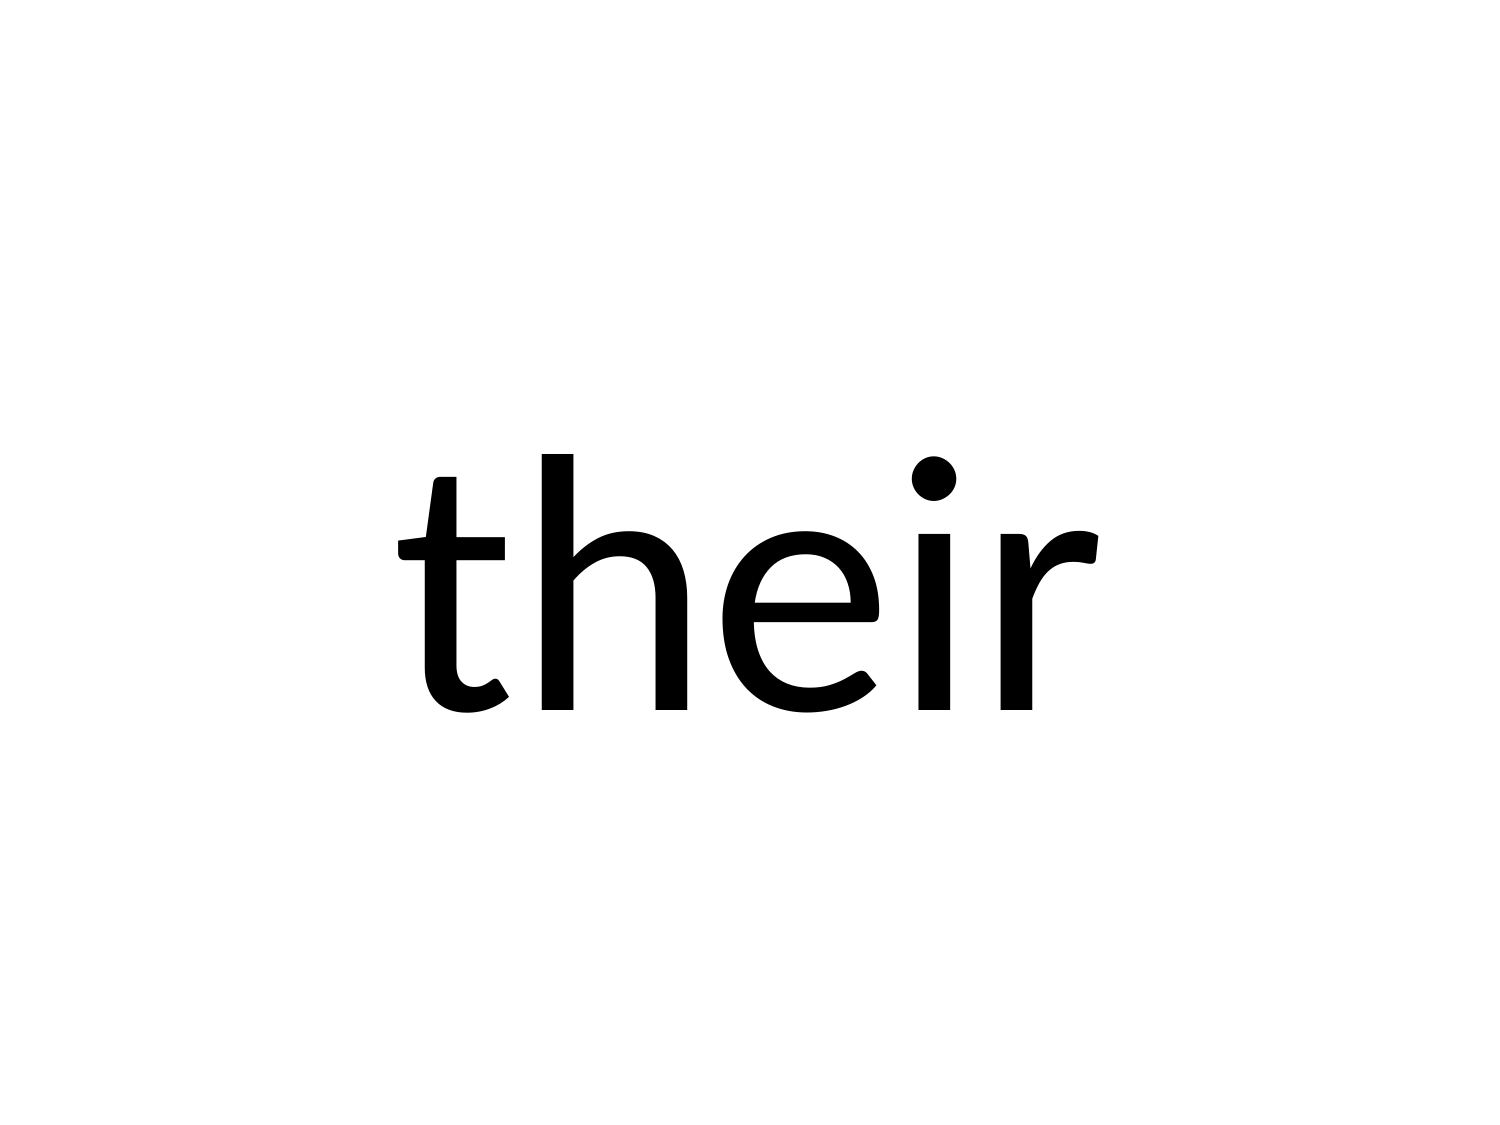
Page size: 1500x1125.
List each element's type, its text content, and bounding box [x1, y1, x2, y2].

title their [24, 324, 1475, 800]
text_box [715, 420, 1013, 495]
